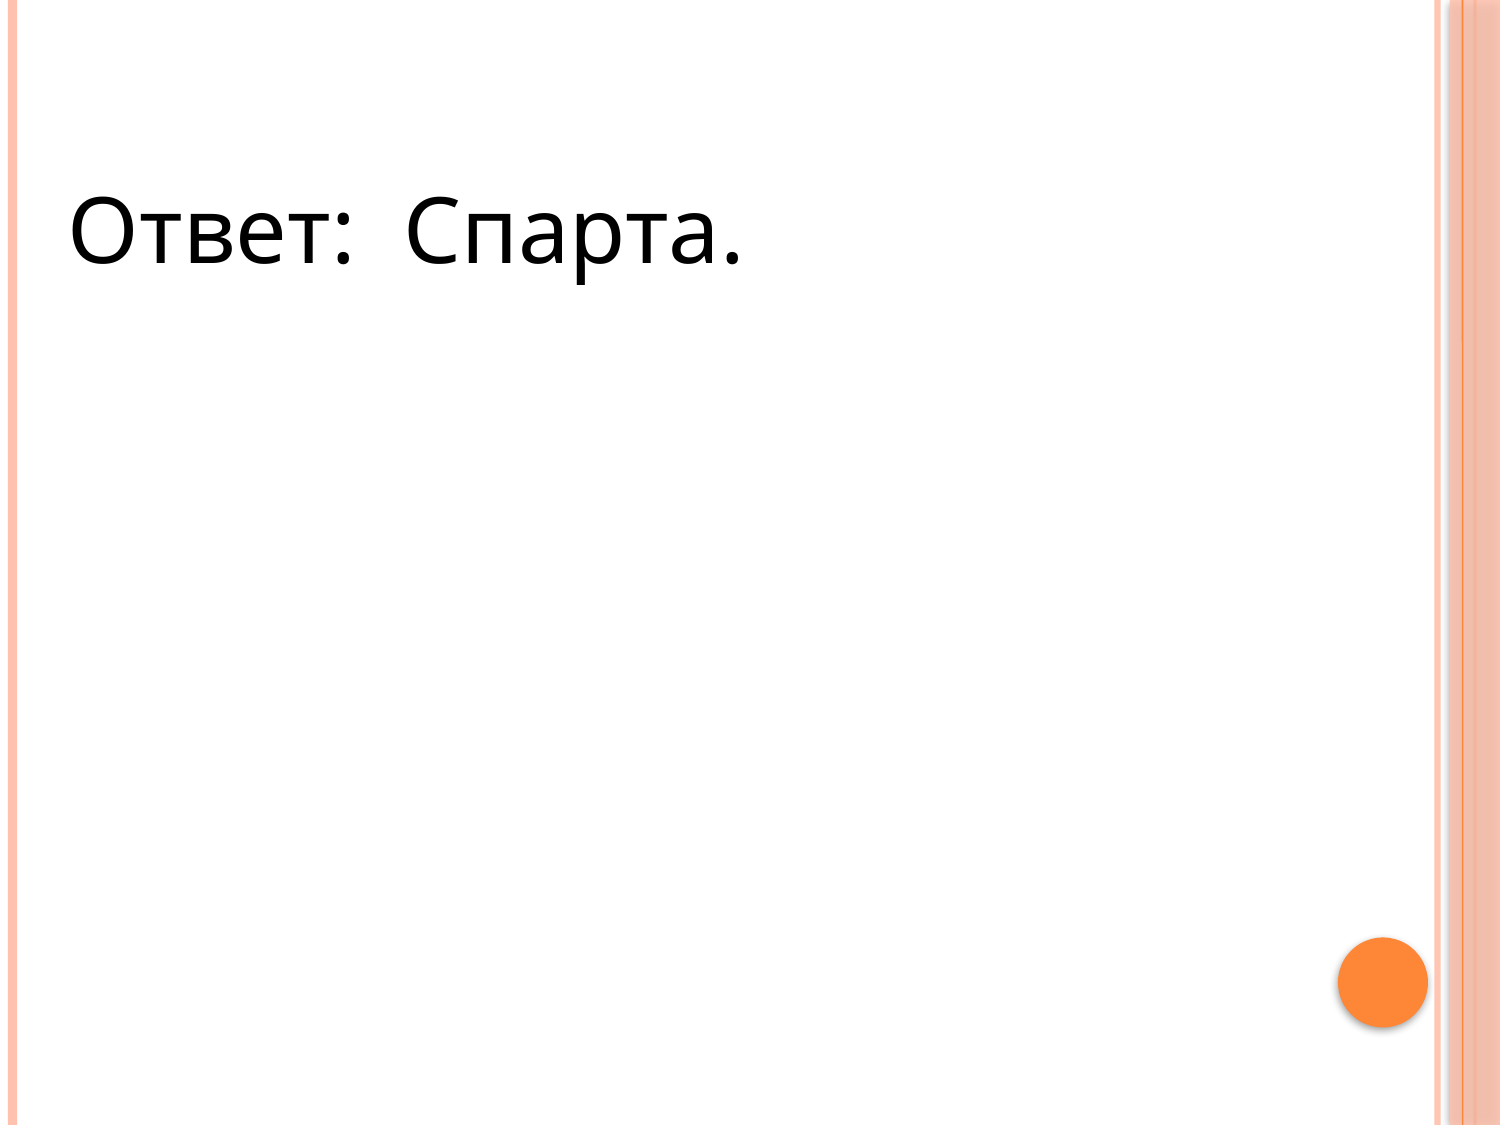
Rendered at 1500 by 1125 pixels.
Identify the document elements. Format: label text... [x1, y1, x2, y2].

text_box Ответ: Спарта. [53, 54, 1436, 290]
